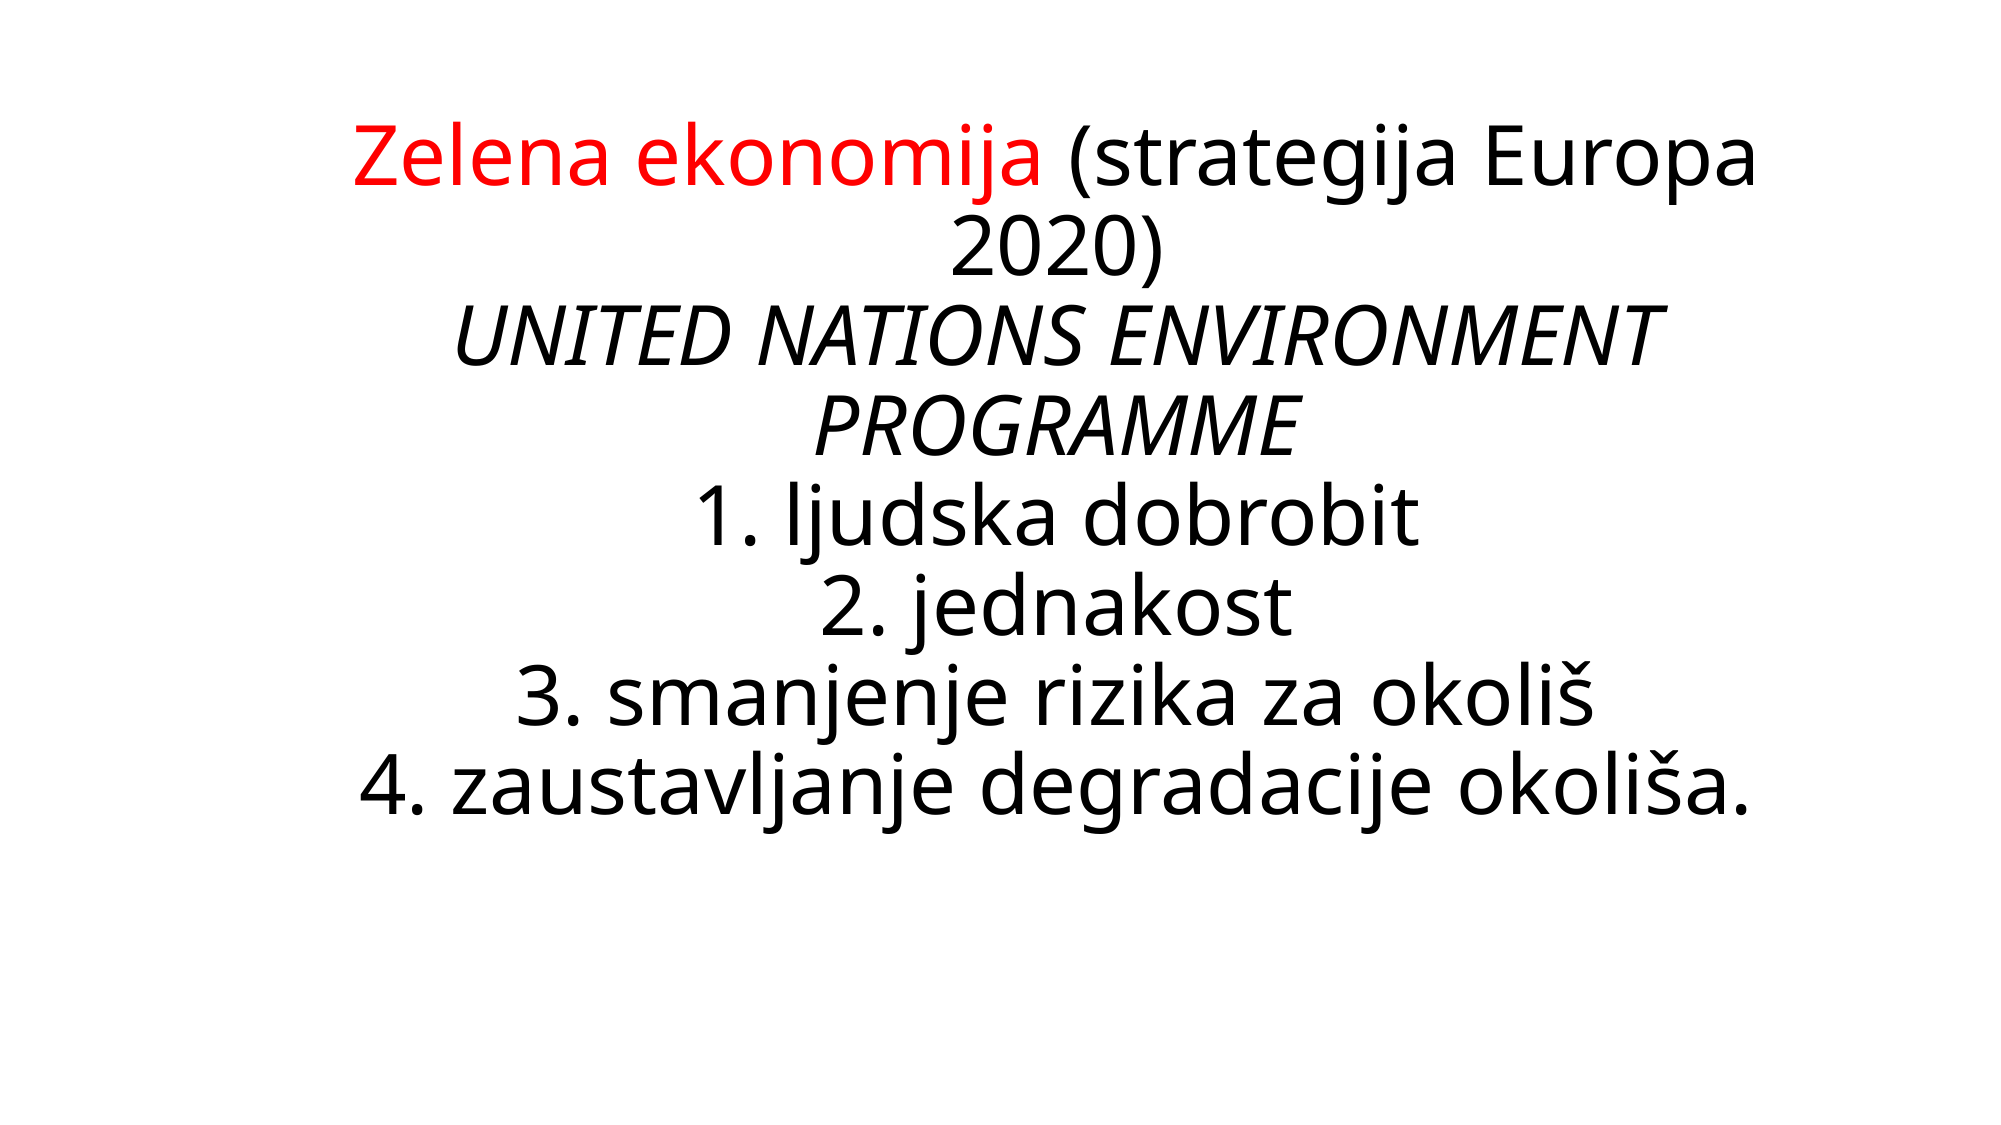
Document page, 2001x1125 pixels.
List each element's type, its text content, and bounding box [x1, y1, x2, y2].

title Zelena ekonomija (strategija Europa 2020) UNITED NATIONS ENVIRONMENT PROGRAMME 1. ljudska dobrobit 2. jednakost 3. smanjenje rizika za okoliš 4. zaustavljanje degradacije okoliša. [306, 548, 1807, 941]
